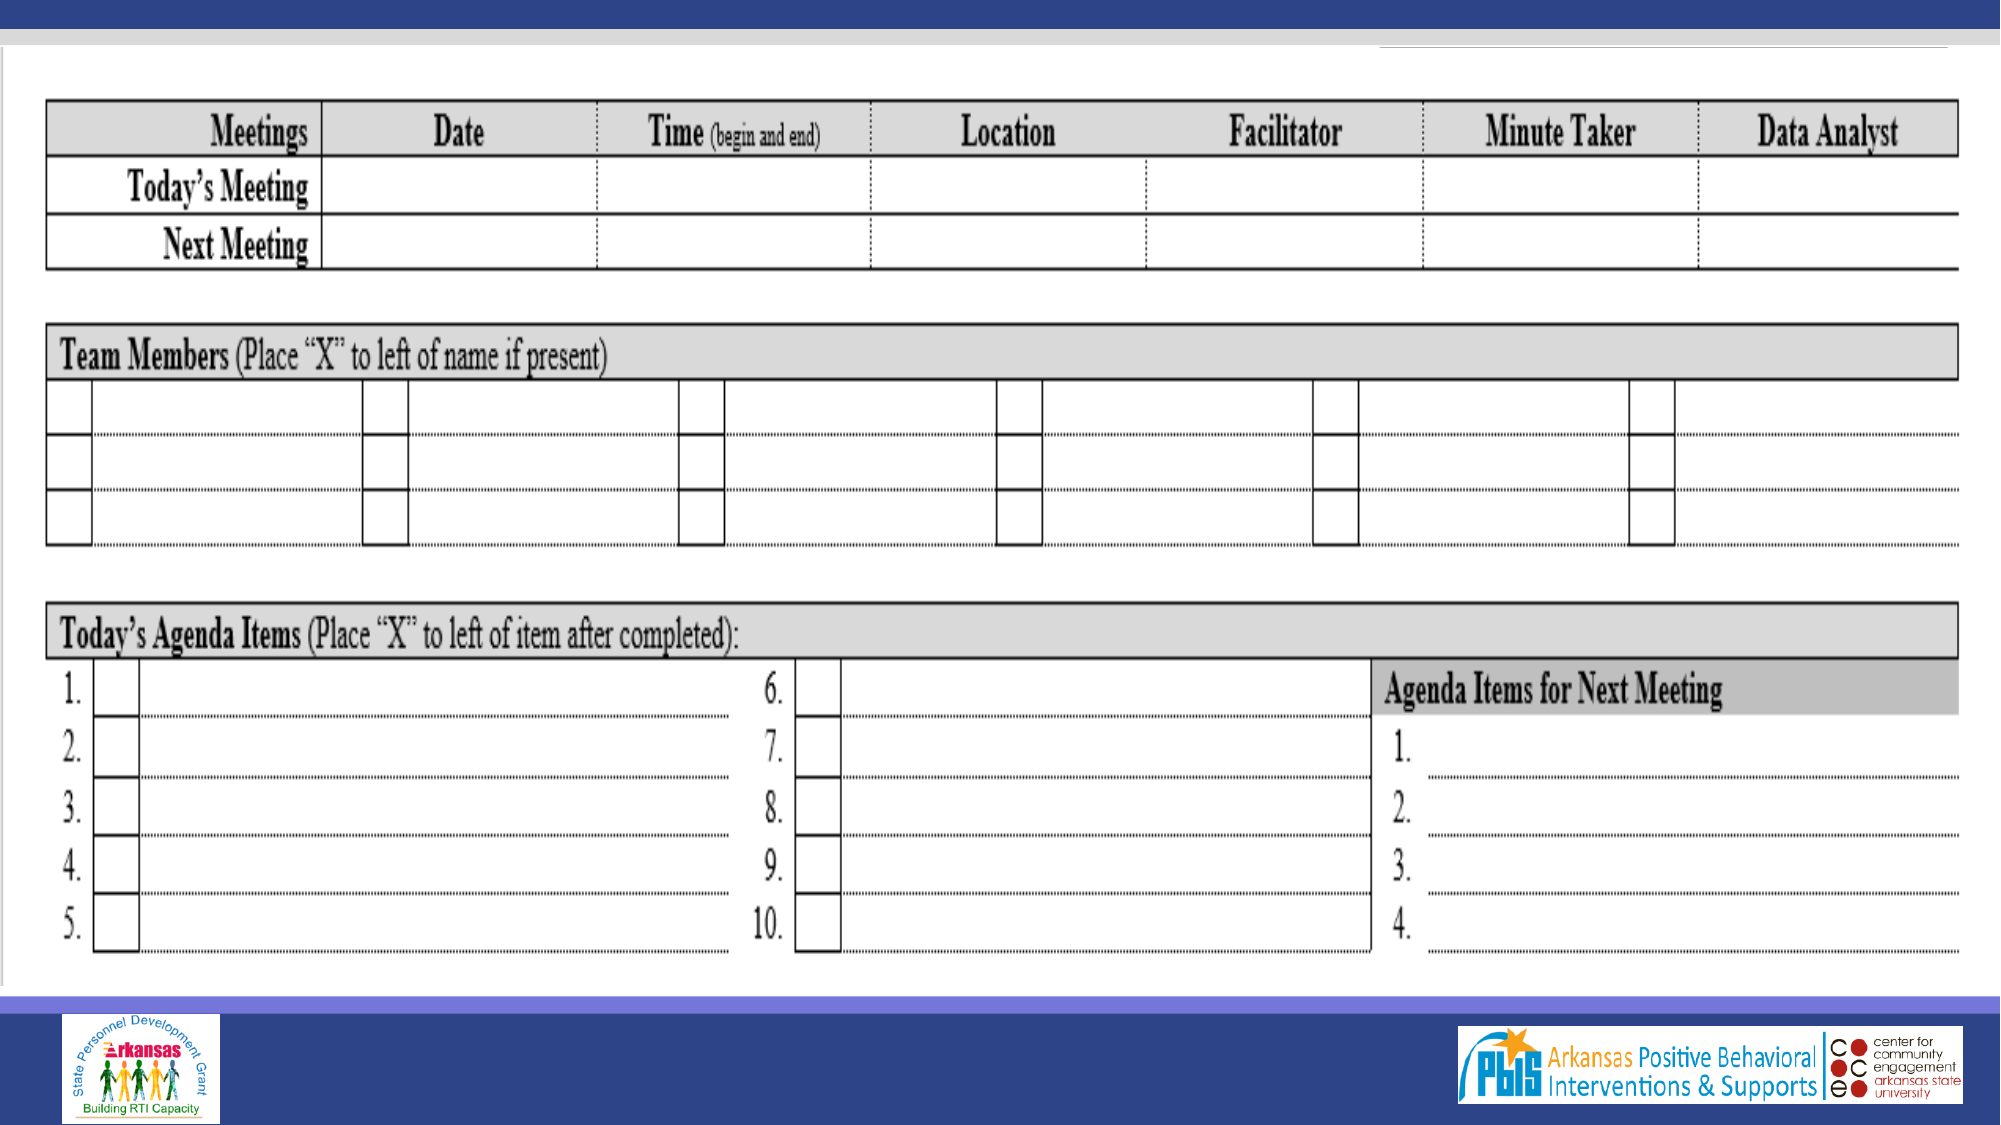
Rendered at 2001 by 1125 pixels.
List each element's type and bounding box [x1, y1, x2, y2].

picture [62, 1013, 220, 1124]
picture [0, 47, 1982, 986]
picture [1458, 1025, 1964, 1104]
